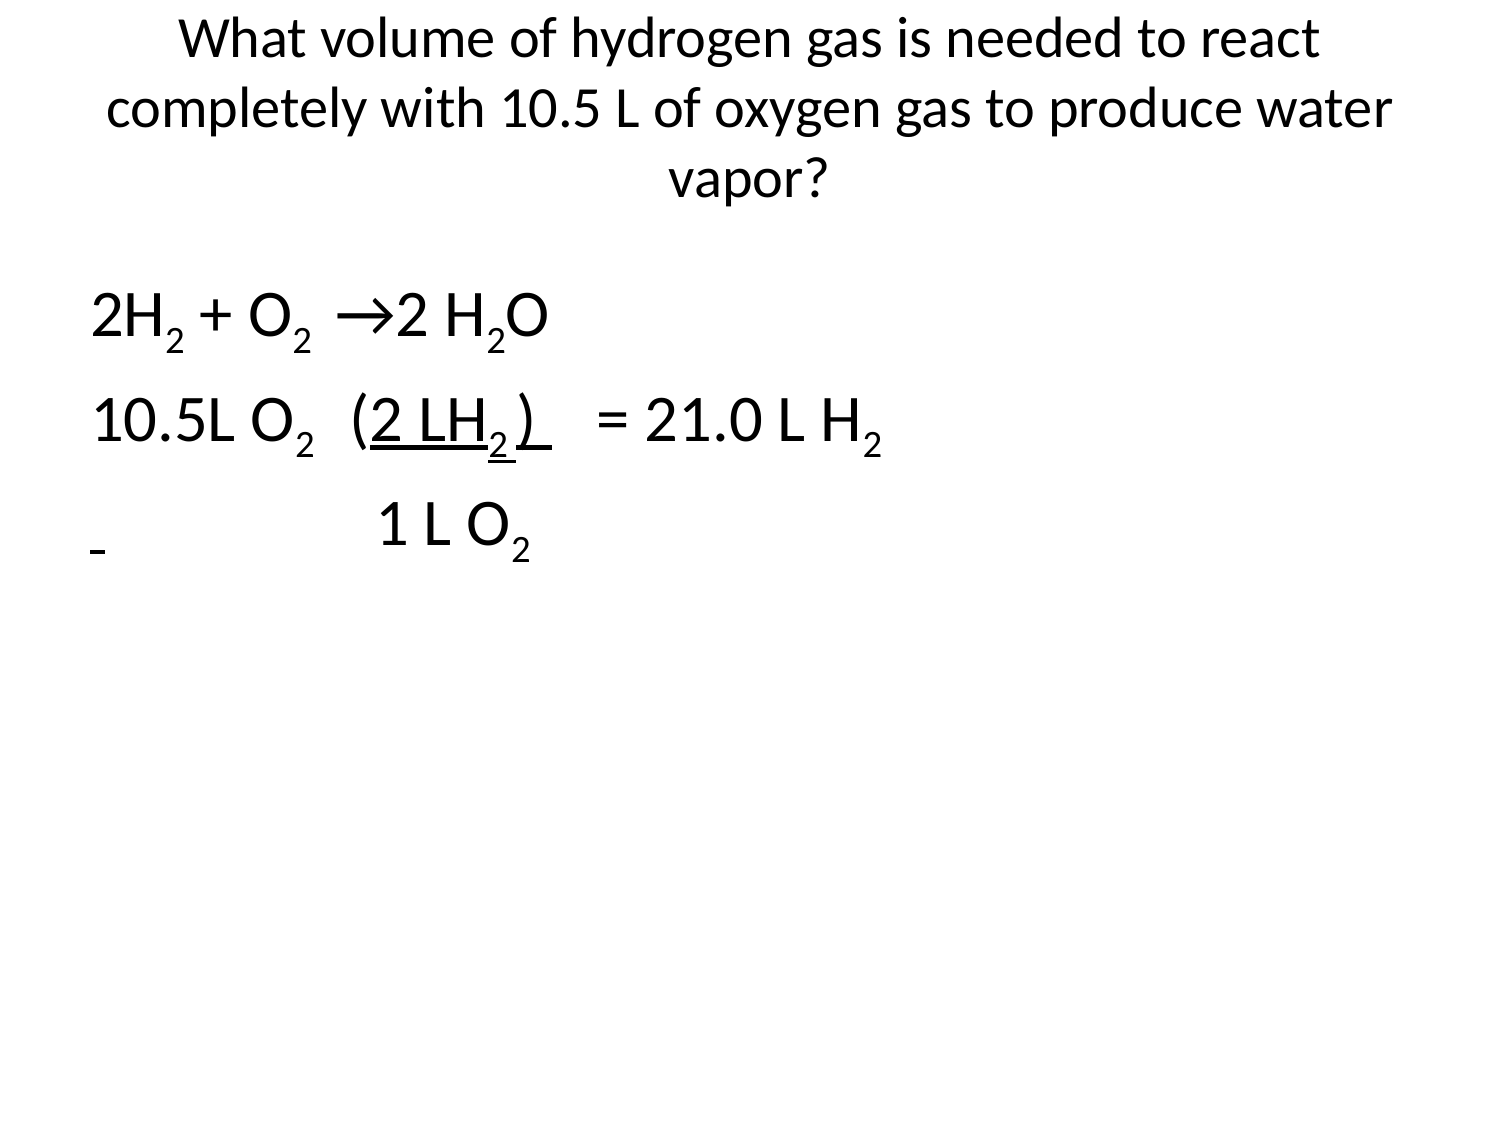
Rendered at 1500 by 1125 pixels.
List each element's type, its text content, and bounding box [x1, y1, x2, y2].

title What volume of hydrogen gas is needed to react completely with 10.5 L of oxygen gas to produce water vapor? [75, 45, 1425, 233]
list 2H2 + O2 →2 H2O 10.5L O2 (2 LH2 ) = 21.0 L H2 1 L O2 [75, 262, 1425, 1005]
